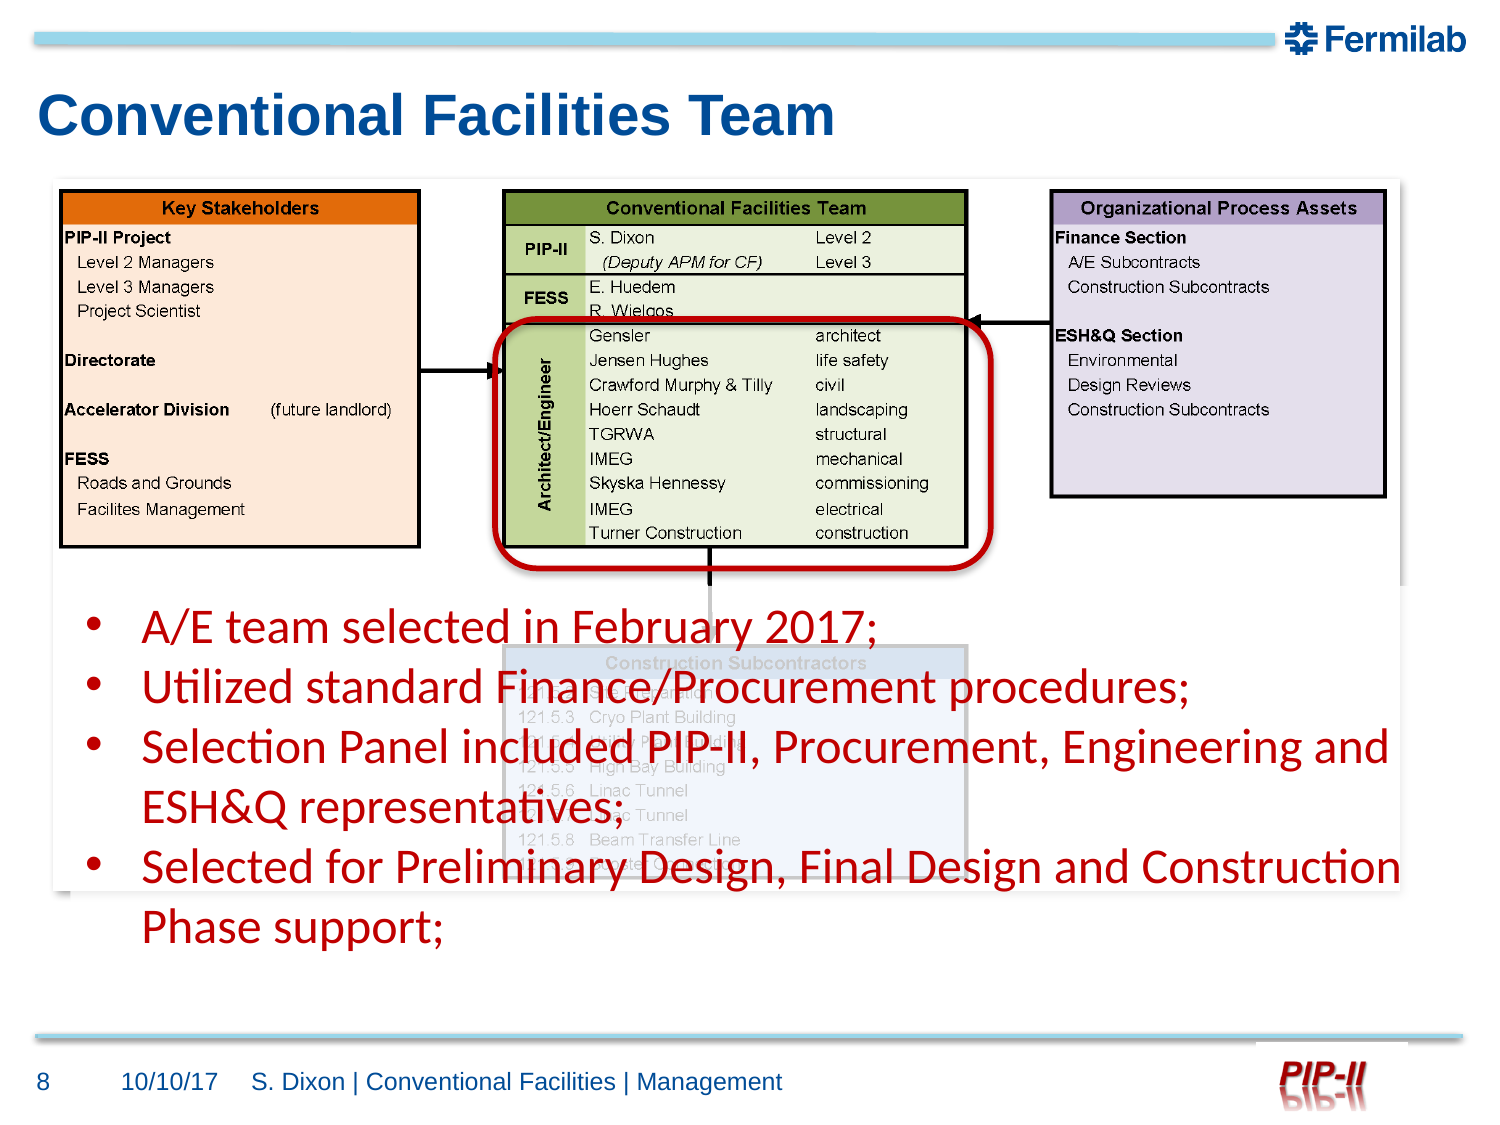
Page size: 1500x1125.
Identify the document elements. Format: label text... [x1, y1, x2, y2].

title Conventional Facilities Team [37, 76, 1463, 147]
slide_number 8 [36, 1065, 105, 1105]
picture [53, 178, 1400, 891]
picture [1285, 22, 1466, 55]
picture [1256, 1042, 1408, 1125]
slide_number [120, 1065, 232, 1106]
footer S. Dixon | Conventional Facilities | Management [251, 1065, 1161, 1105]
text_box A/E team selected in February 2017; Utilized standard Finance/Procurement procedures; Selection Panel included PIP-II, Procurement, Engineering and ESH&Q representatives; Selected for Preliminary Design, Final Design and Construction Phase support; [70, 585, 1444, 1021]
